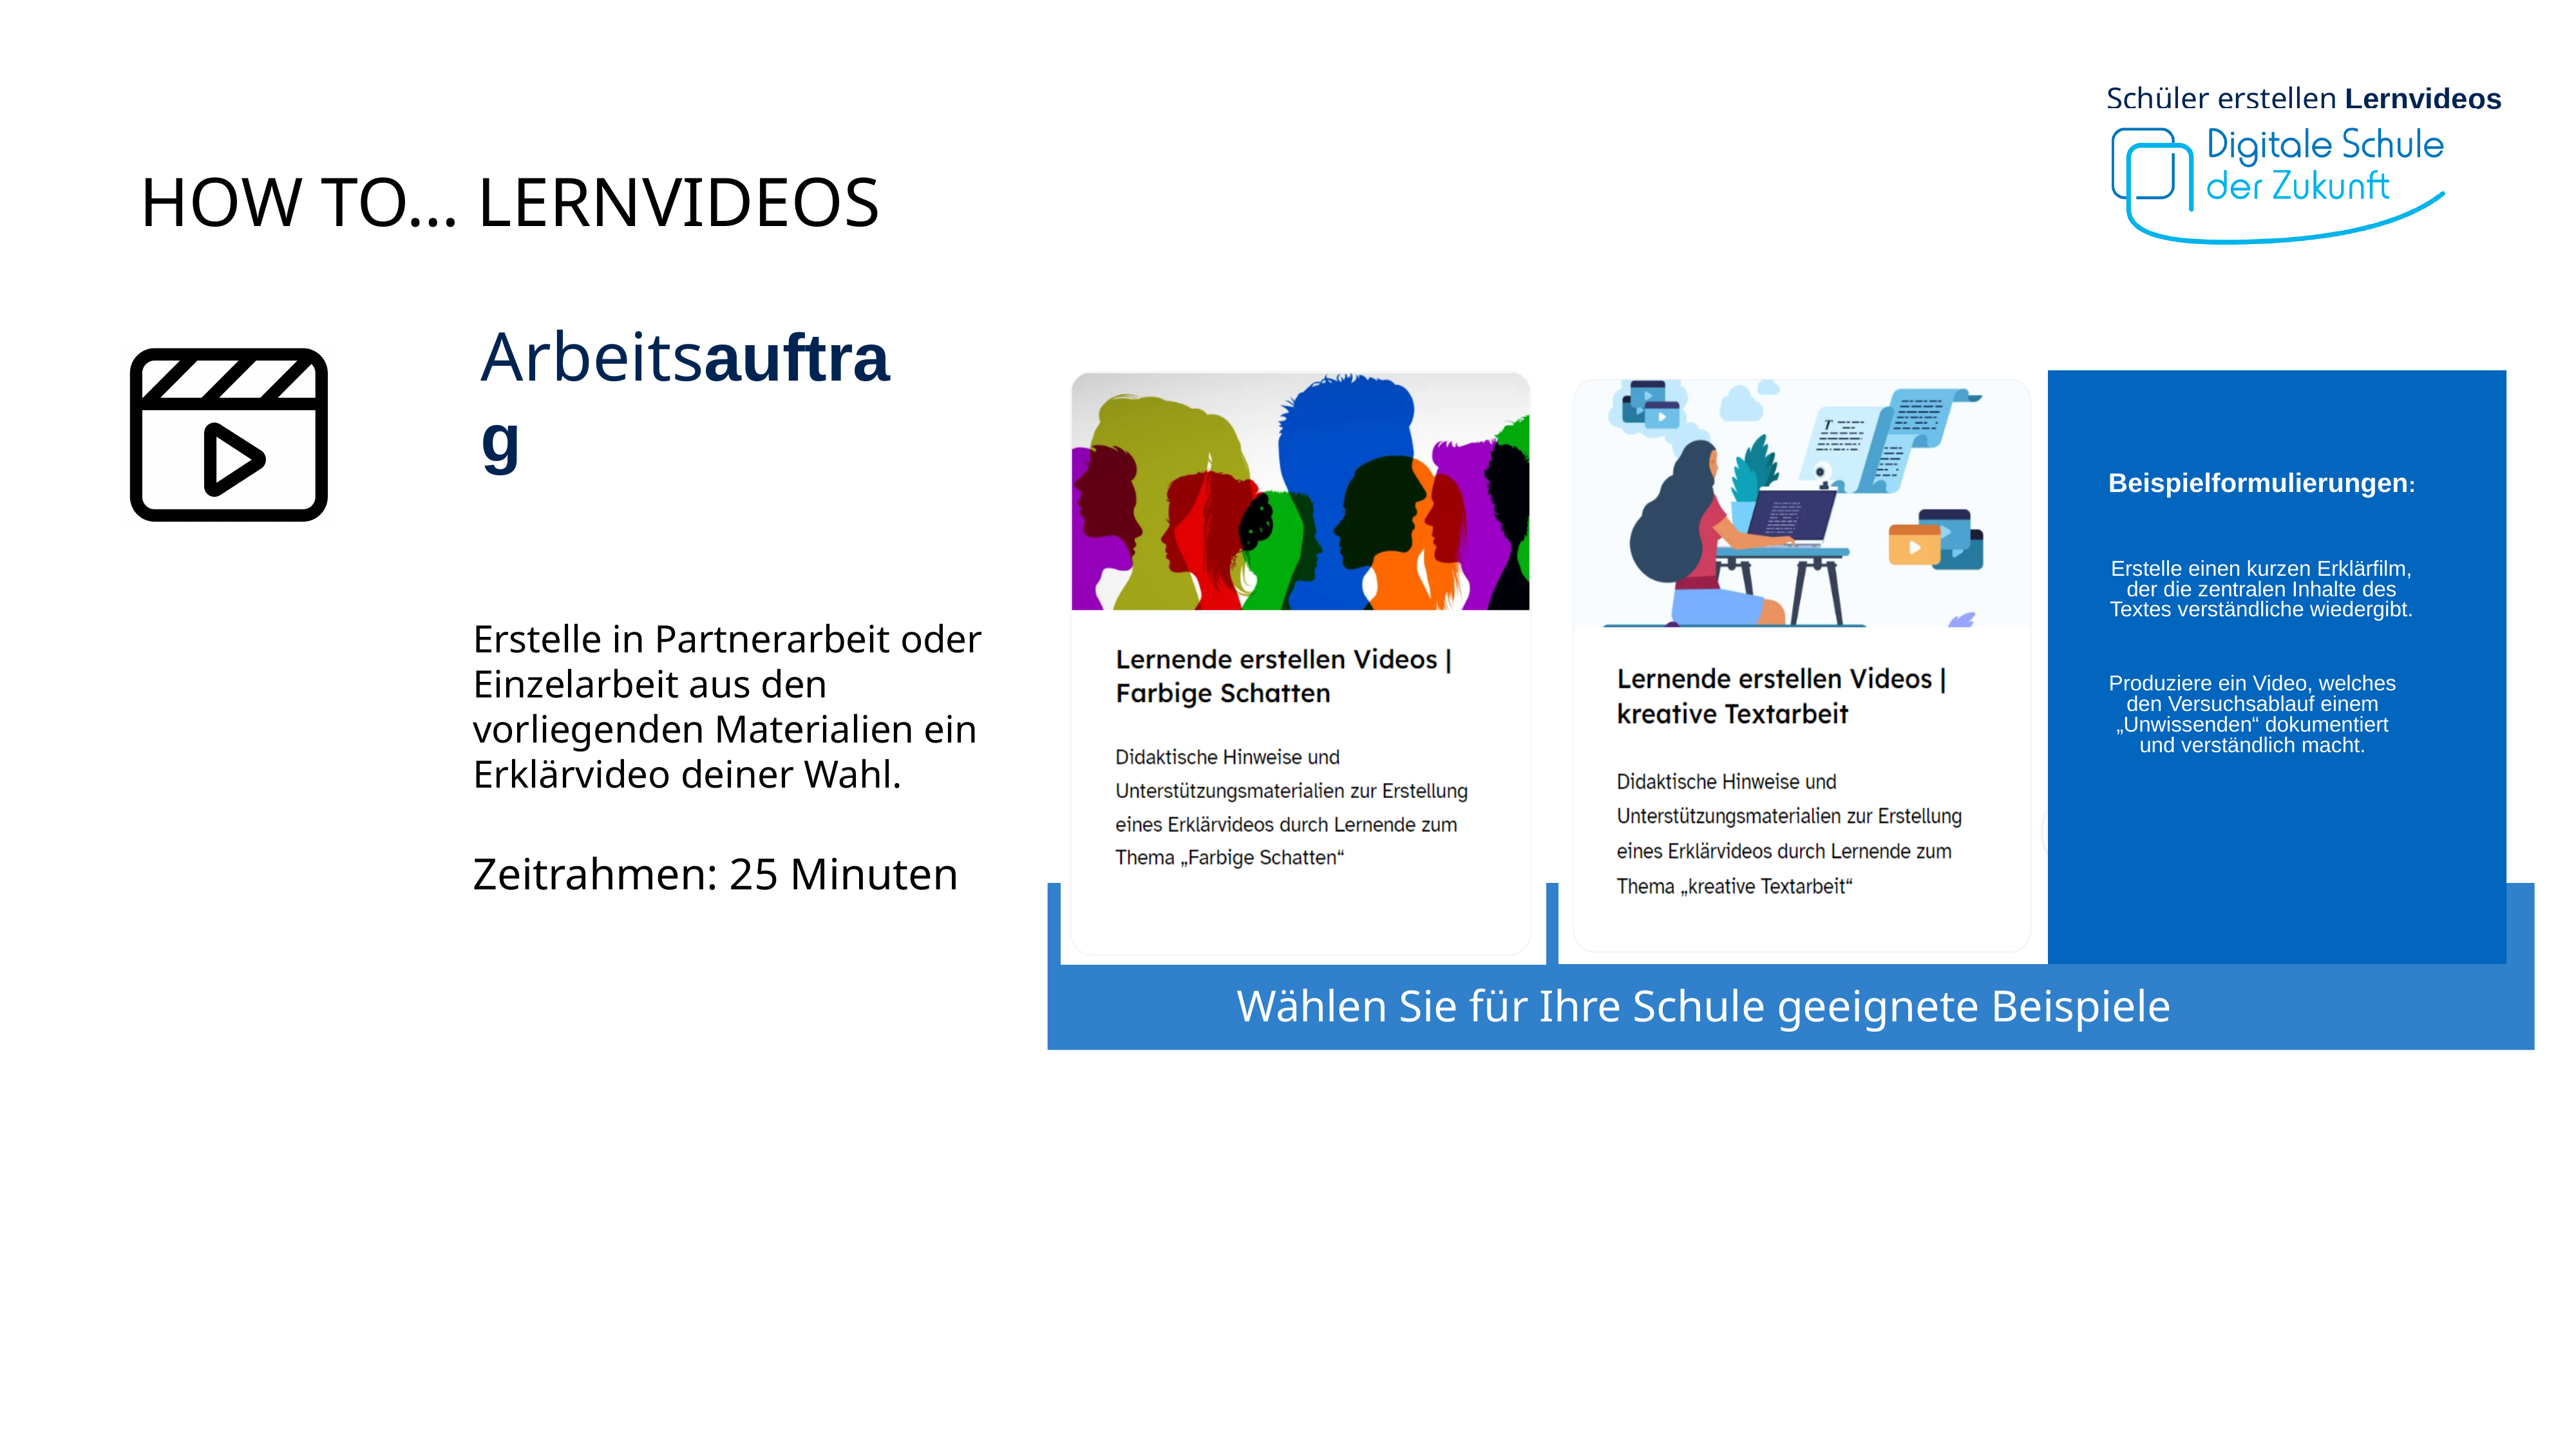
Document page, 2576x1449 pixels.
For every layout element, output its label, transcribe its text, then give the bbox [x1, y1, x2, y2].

list Arbeitsauftrag [473, 346, 930, 443]
text_box Wählen Sie für Ihre Schule geeignete Beispiele [1229, 971, 2181, 1038]
picture [1061, 370, 1546, 965]
picture [2091, 108, 2477, 247]
text_box How to… Lernvideos [131, 151, 906, 248]
list Erstelle in Partnerarbeit oder Einzelarbeit aus den vorliegenden Materialien ein Erklärvideo deiner Wahl. Zeitrahmen: 25 Minuten [465, 606, 1057, 907]
picture [121, 343, 334, 529]
text_box [1047, 883, 2535, 1050]
picture [1558, 369, 2507, 964]
